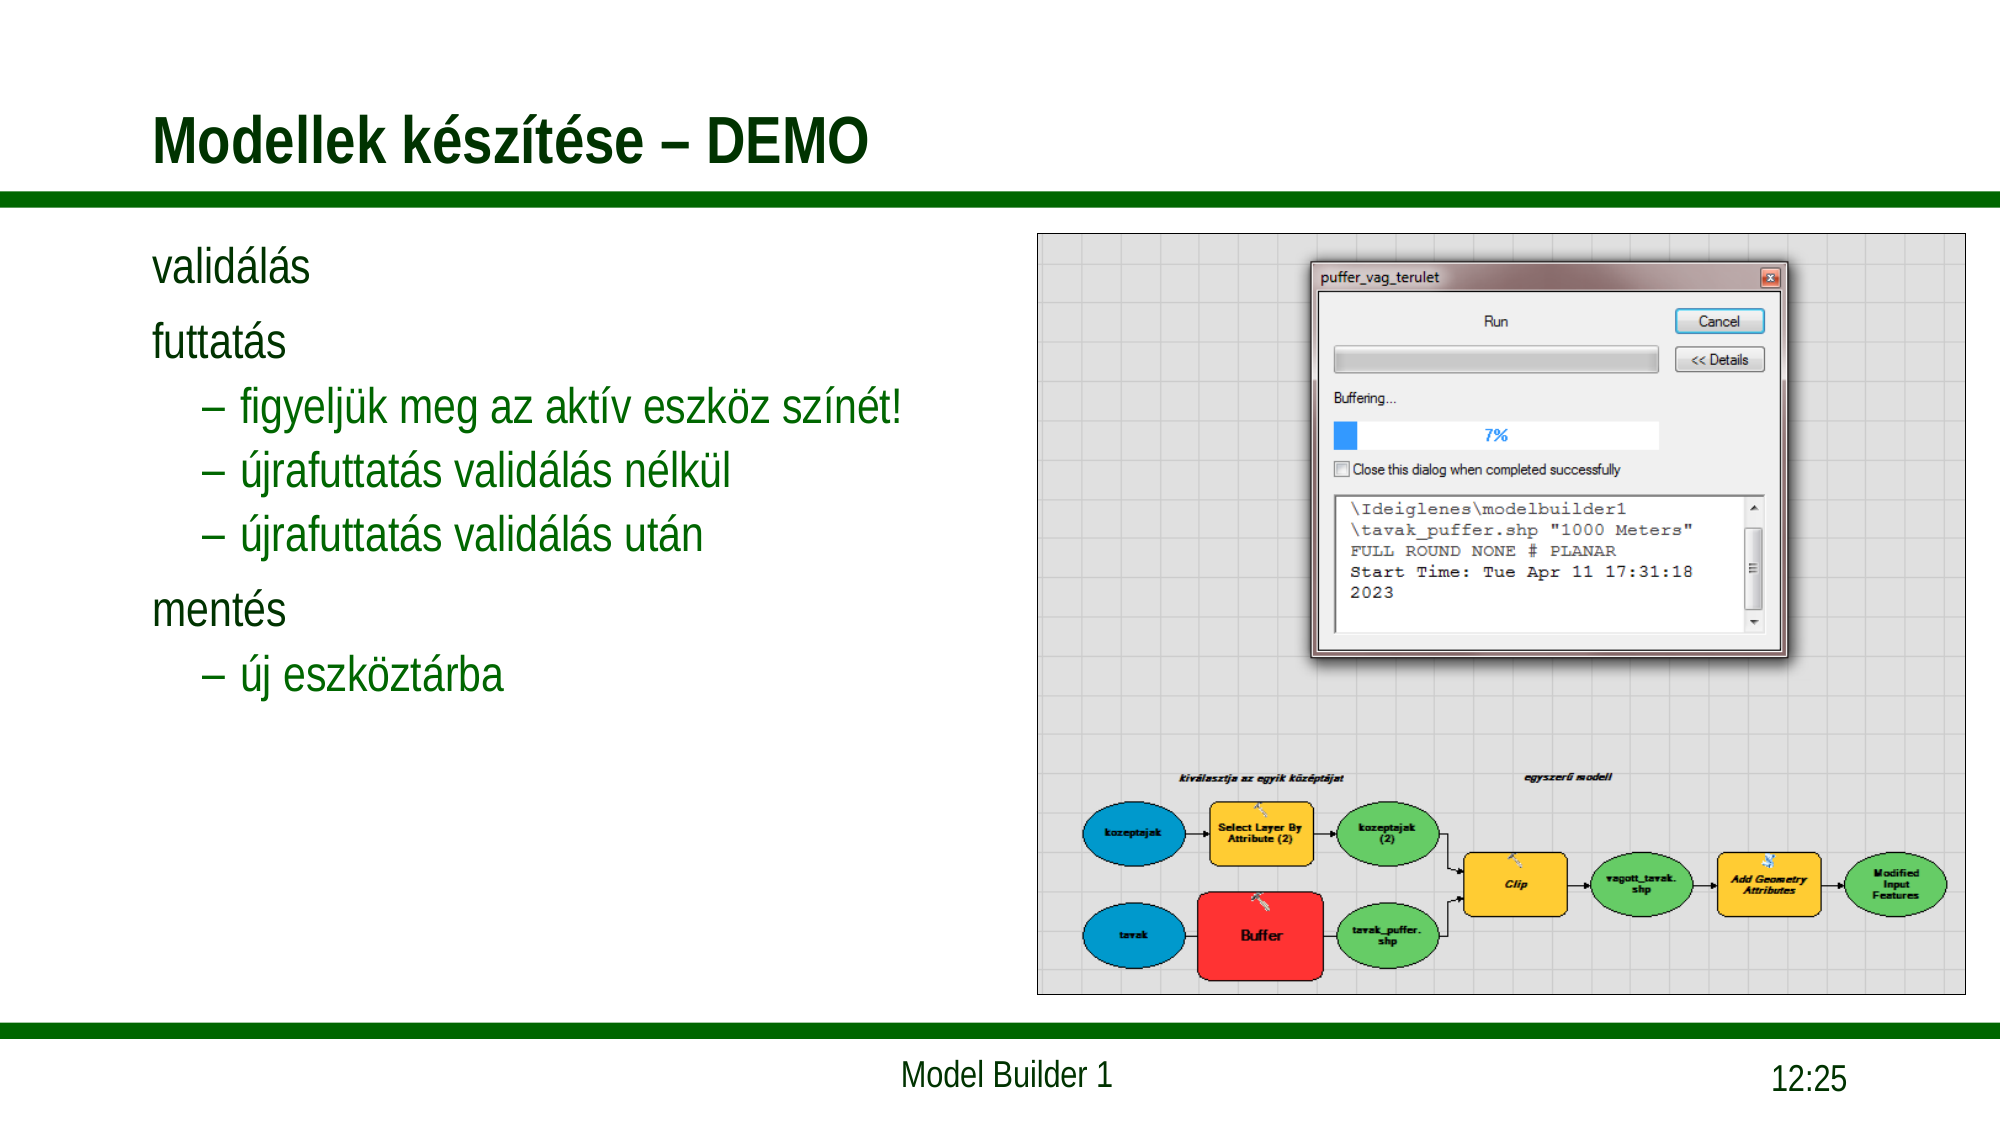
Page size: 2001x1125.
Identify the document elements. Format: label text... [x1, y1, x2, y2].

title Modellek készítése – DEMO [137, 28, 1863, 186]
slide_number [1390, 1046, 1863, 1106]
list validálás futtatás figyeljük meg az aktív eszköz színét! újrafuttatás validálás nélkül újrafuttatás validálás után mentés új eszköztárba [137, 233, 1038, 1014]
picture [1037, 233, 1966, 995]
